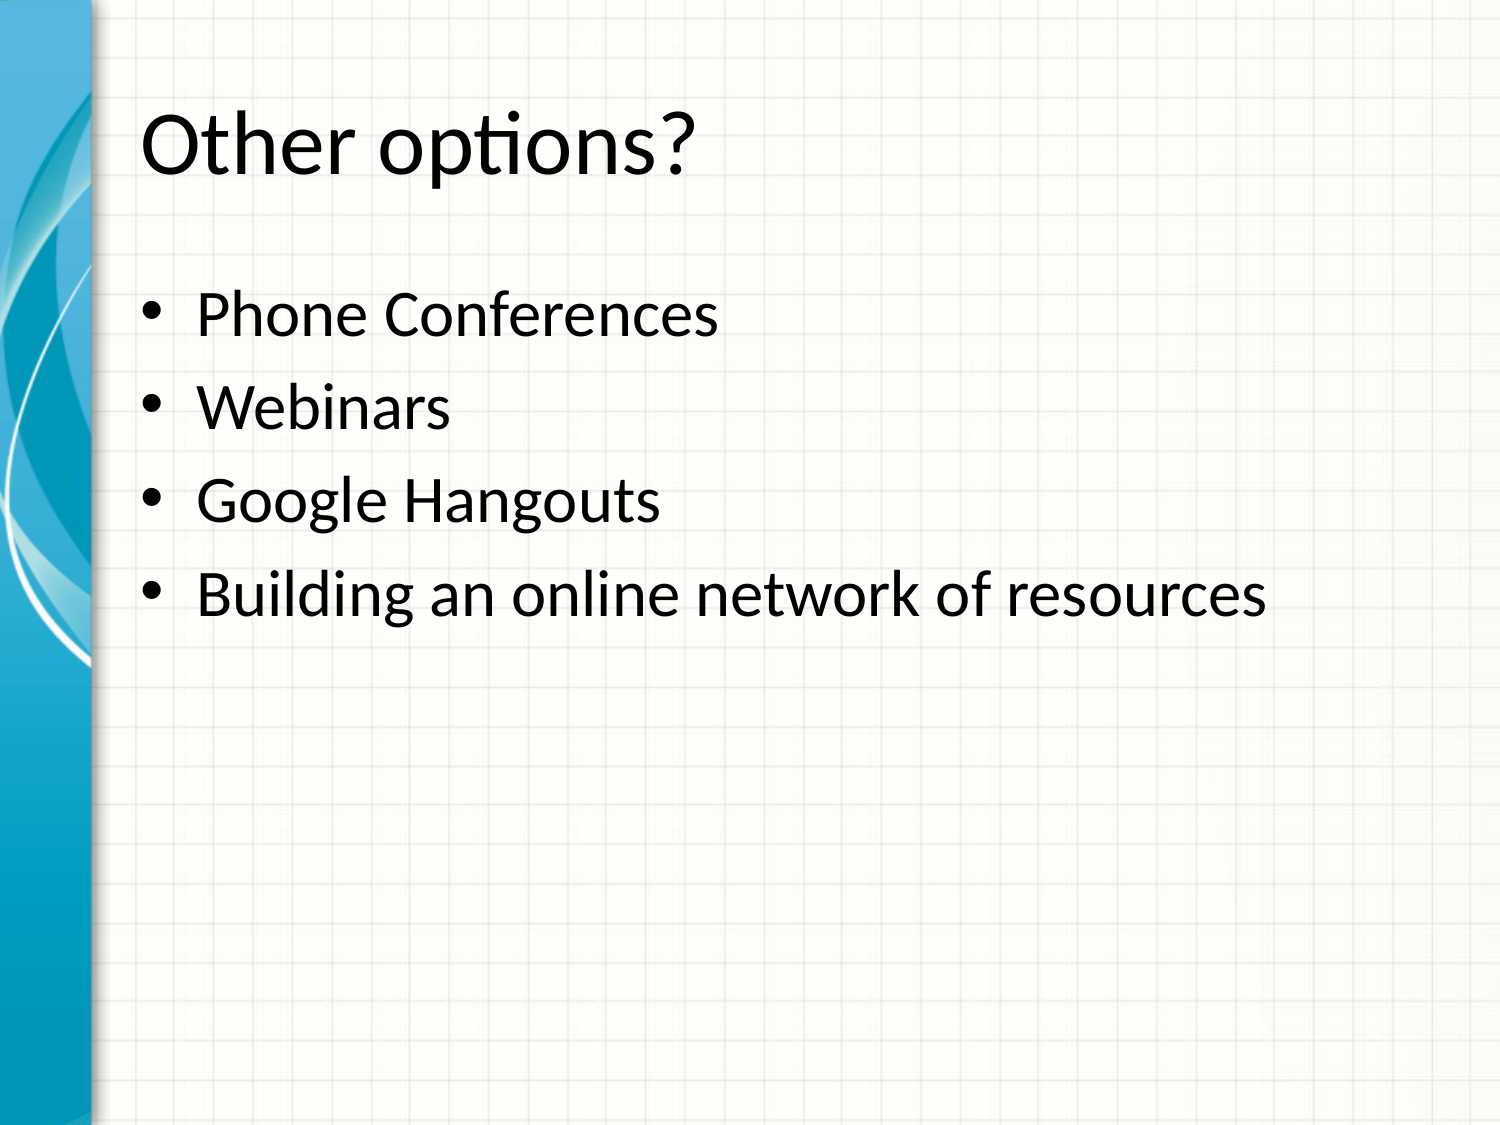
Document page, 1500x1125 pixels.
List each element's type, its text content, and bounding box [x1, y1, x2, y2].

title Other options? [125, 44, 1450, 232]
list Phone Conferences Webinars Google Hangouts Building an online network of resources [125, 261, 1450, 967]
picture [0, 0, 1500, 1125]
